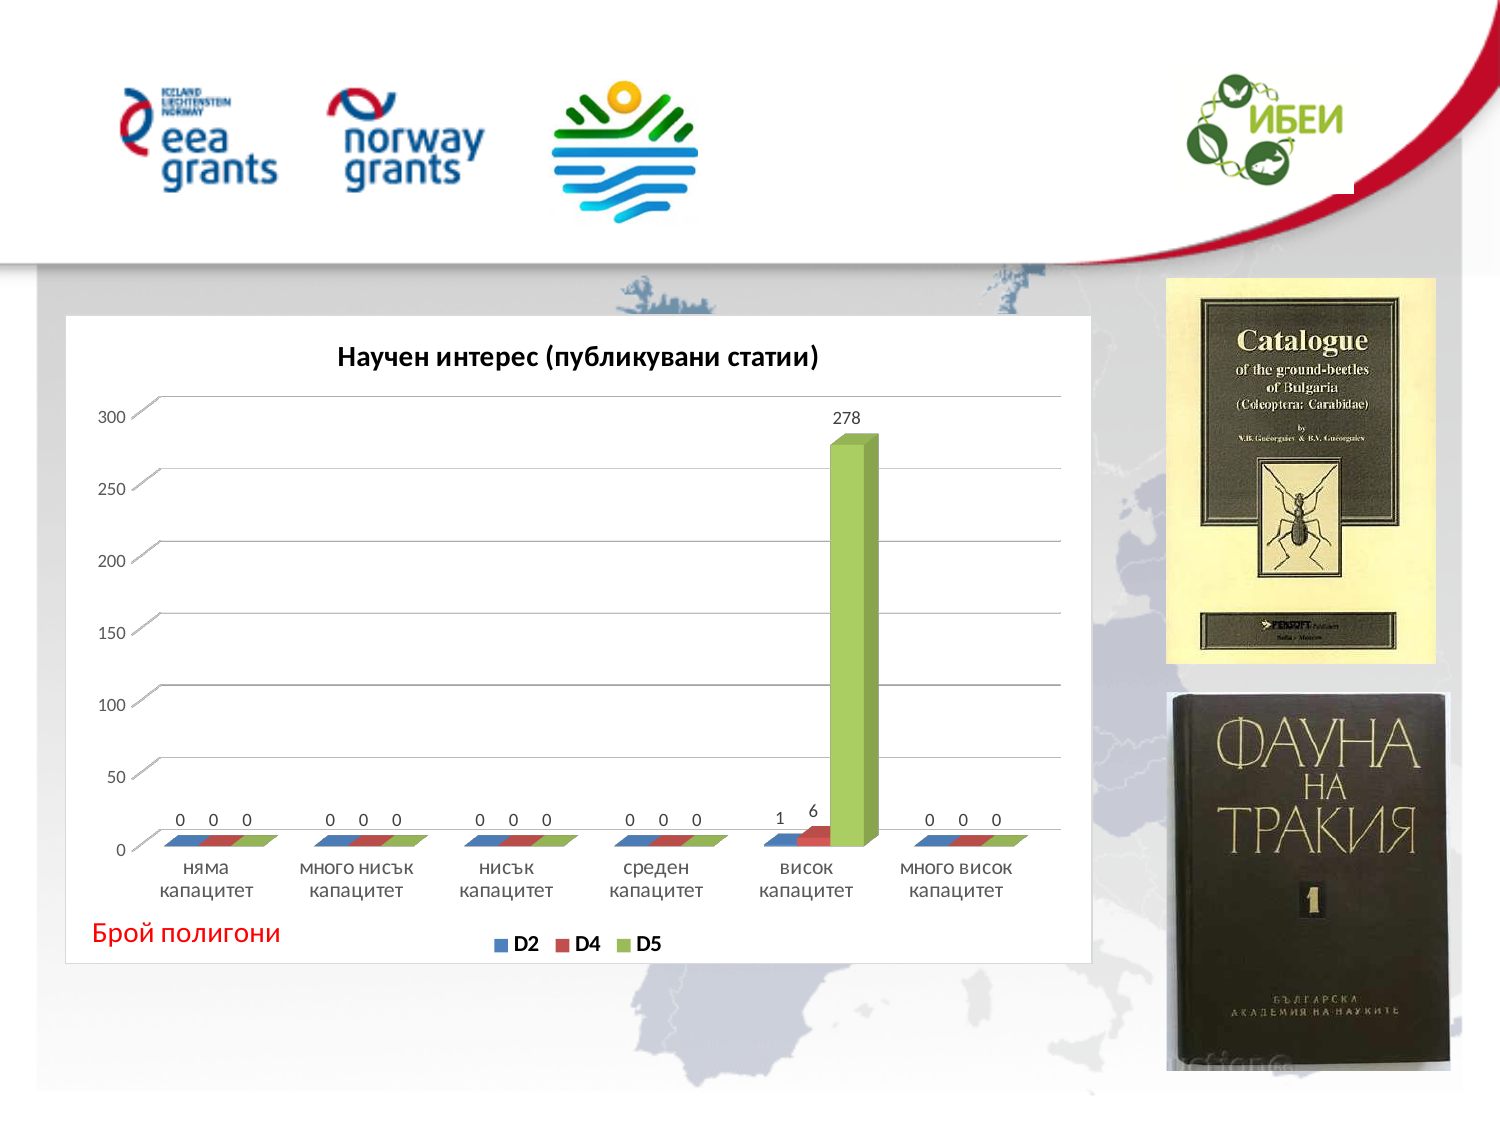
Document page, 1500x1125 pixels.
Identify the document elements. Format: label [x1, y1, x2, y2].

picture [0, 0, 1500, 1125]
chart [64, 314, 1093, 965]
